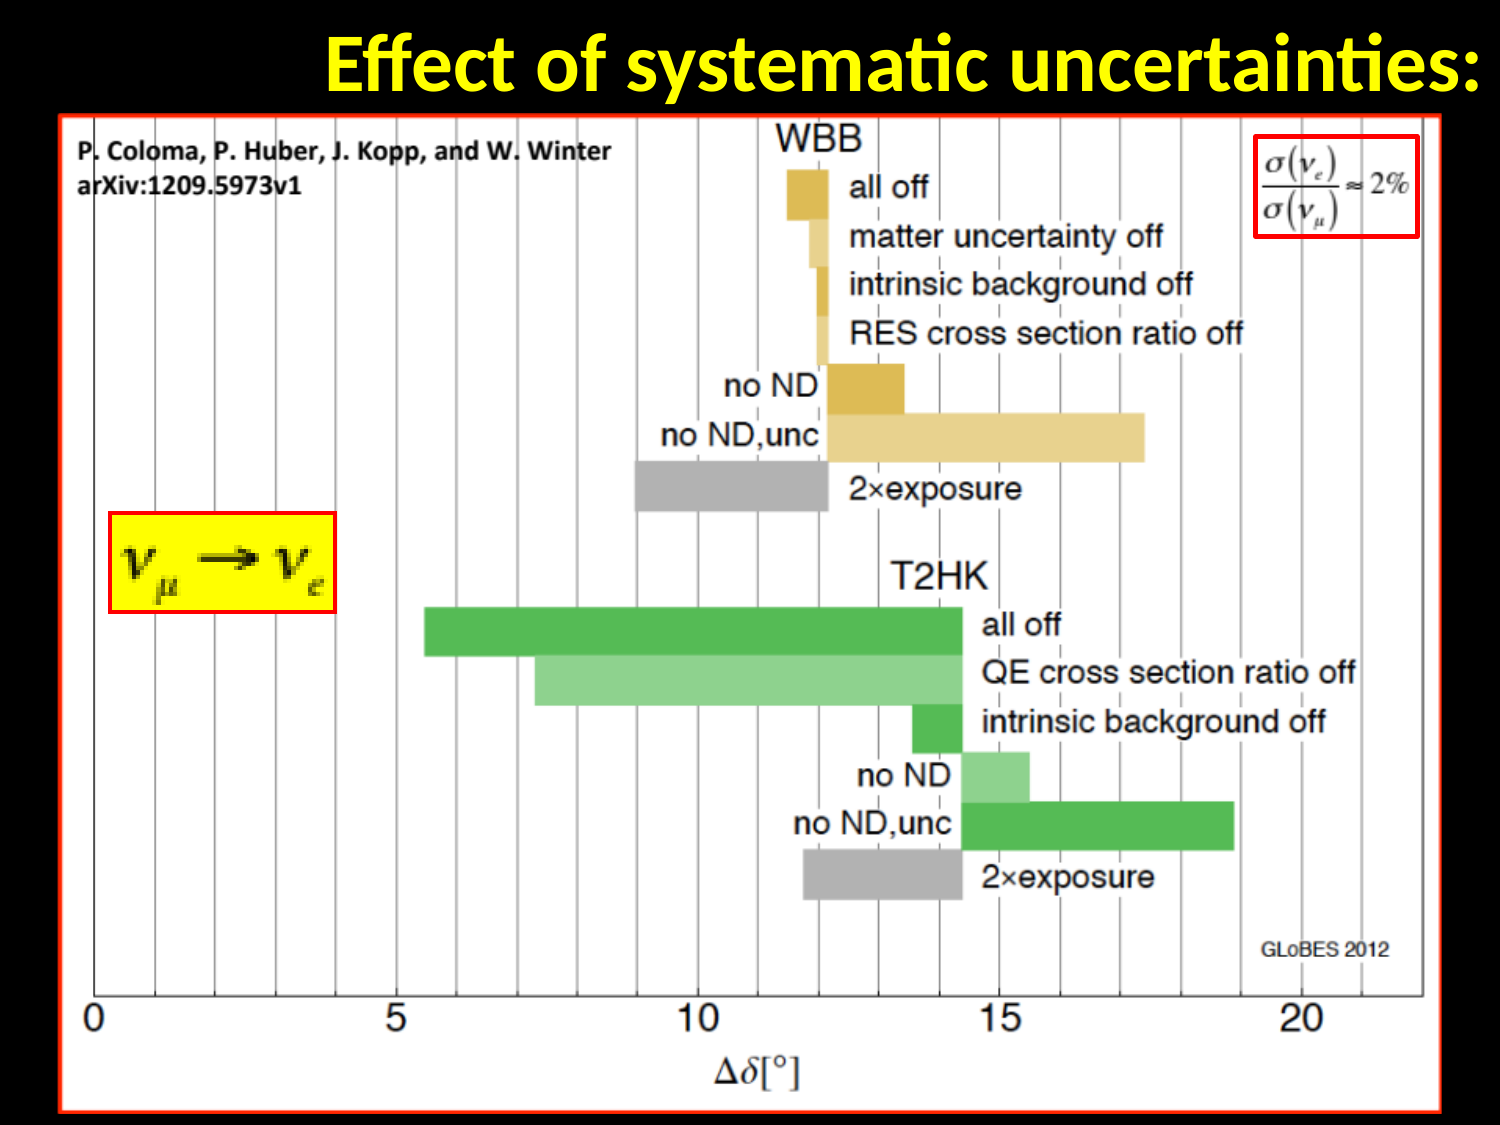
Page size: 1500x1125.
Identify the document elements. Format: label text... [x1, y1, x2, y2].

title Effect of systematic uncertainties: [0, 0, 1500, 118]
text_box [111, 514, 333, 610]
picture [55, 113, 1442, 1114]
